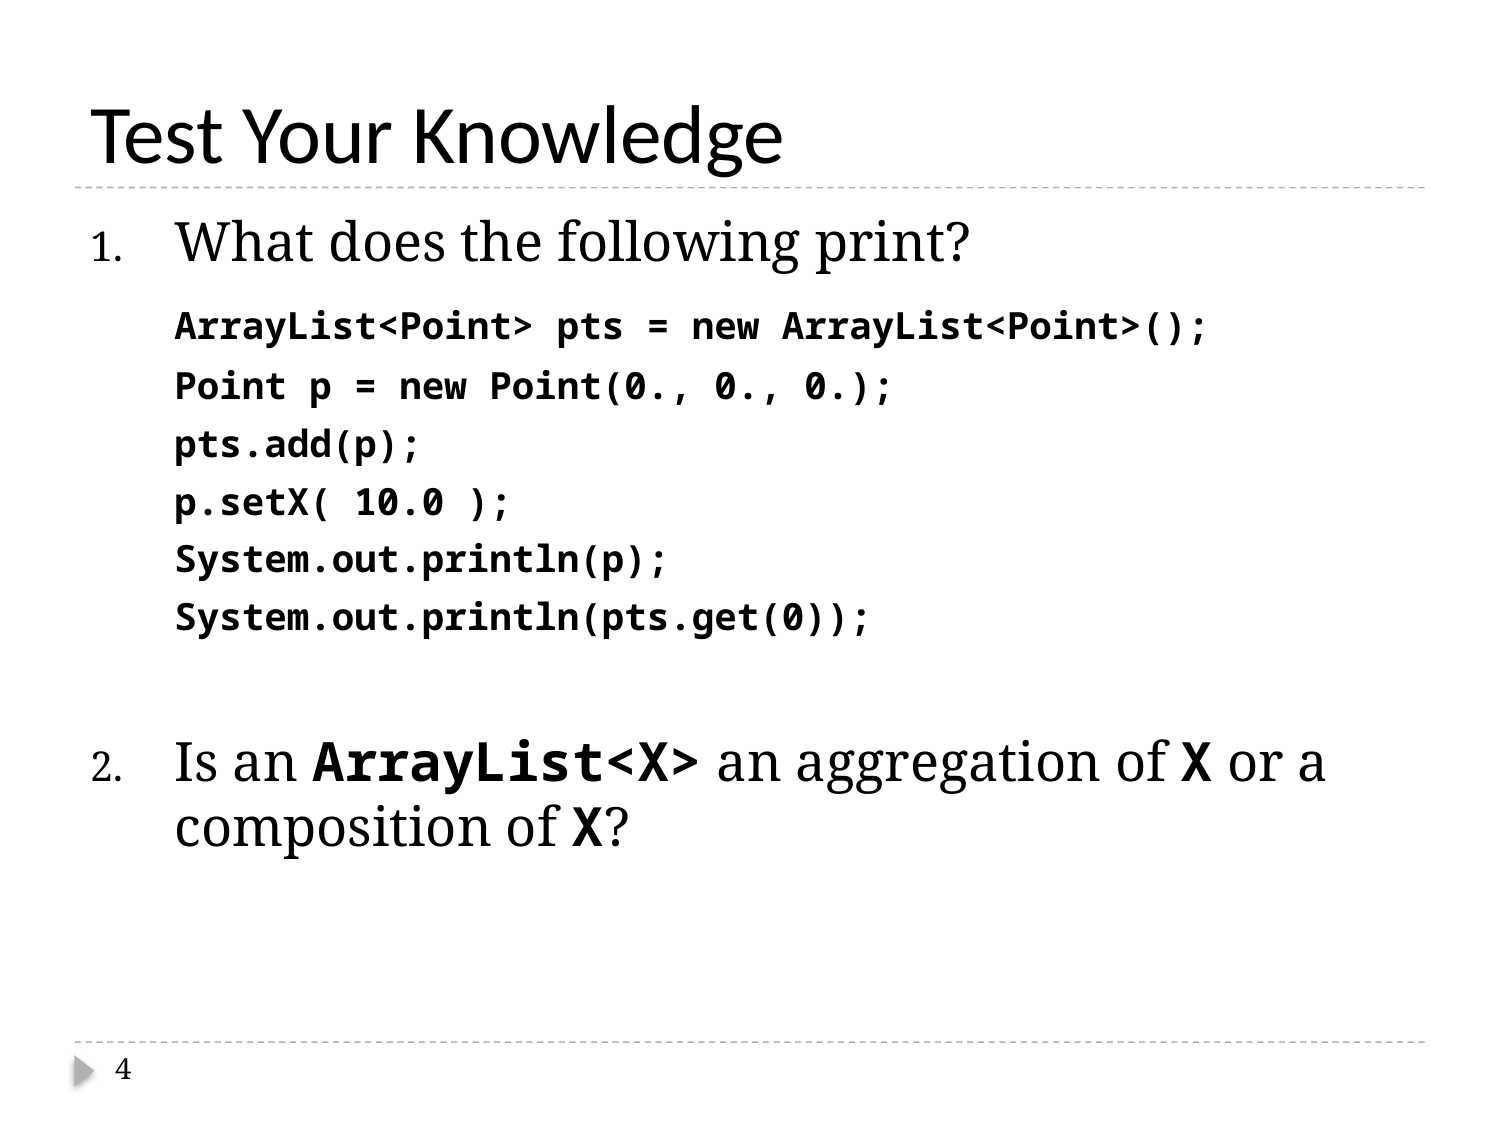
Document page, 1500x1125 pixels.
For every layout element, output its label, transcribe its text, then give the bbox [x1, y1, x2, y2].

title Test Your Knowledge [74, 24, 1426, 188]
slide_number 4 [100, 1042, 426, 1103]
list What does the following print? ArrayList<Point> pts = new ArrayList<Point>(); Point p = new Point(0., 0., 0.); pts.add(p); p.setX( 10.0 ); System.out.println(p); System.out.println(pts.get(0)); Is an ArrayList<X> an aggregation of X or a composition of X? [74, 199, 1469, 1011]
